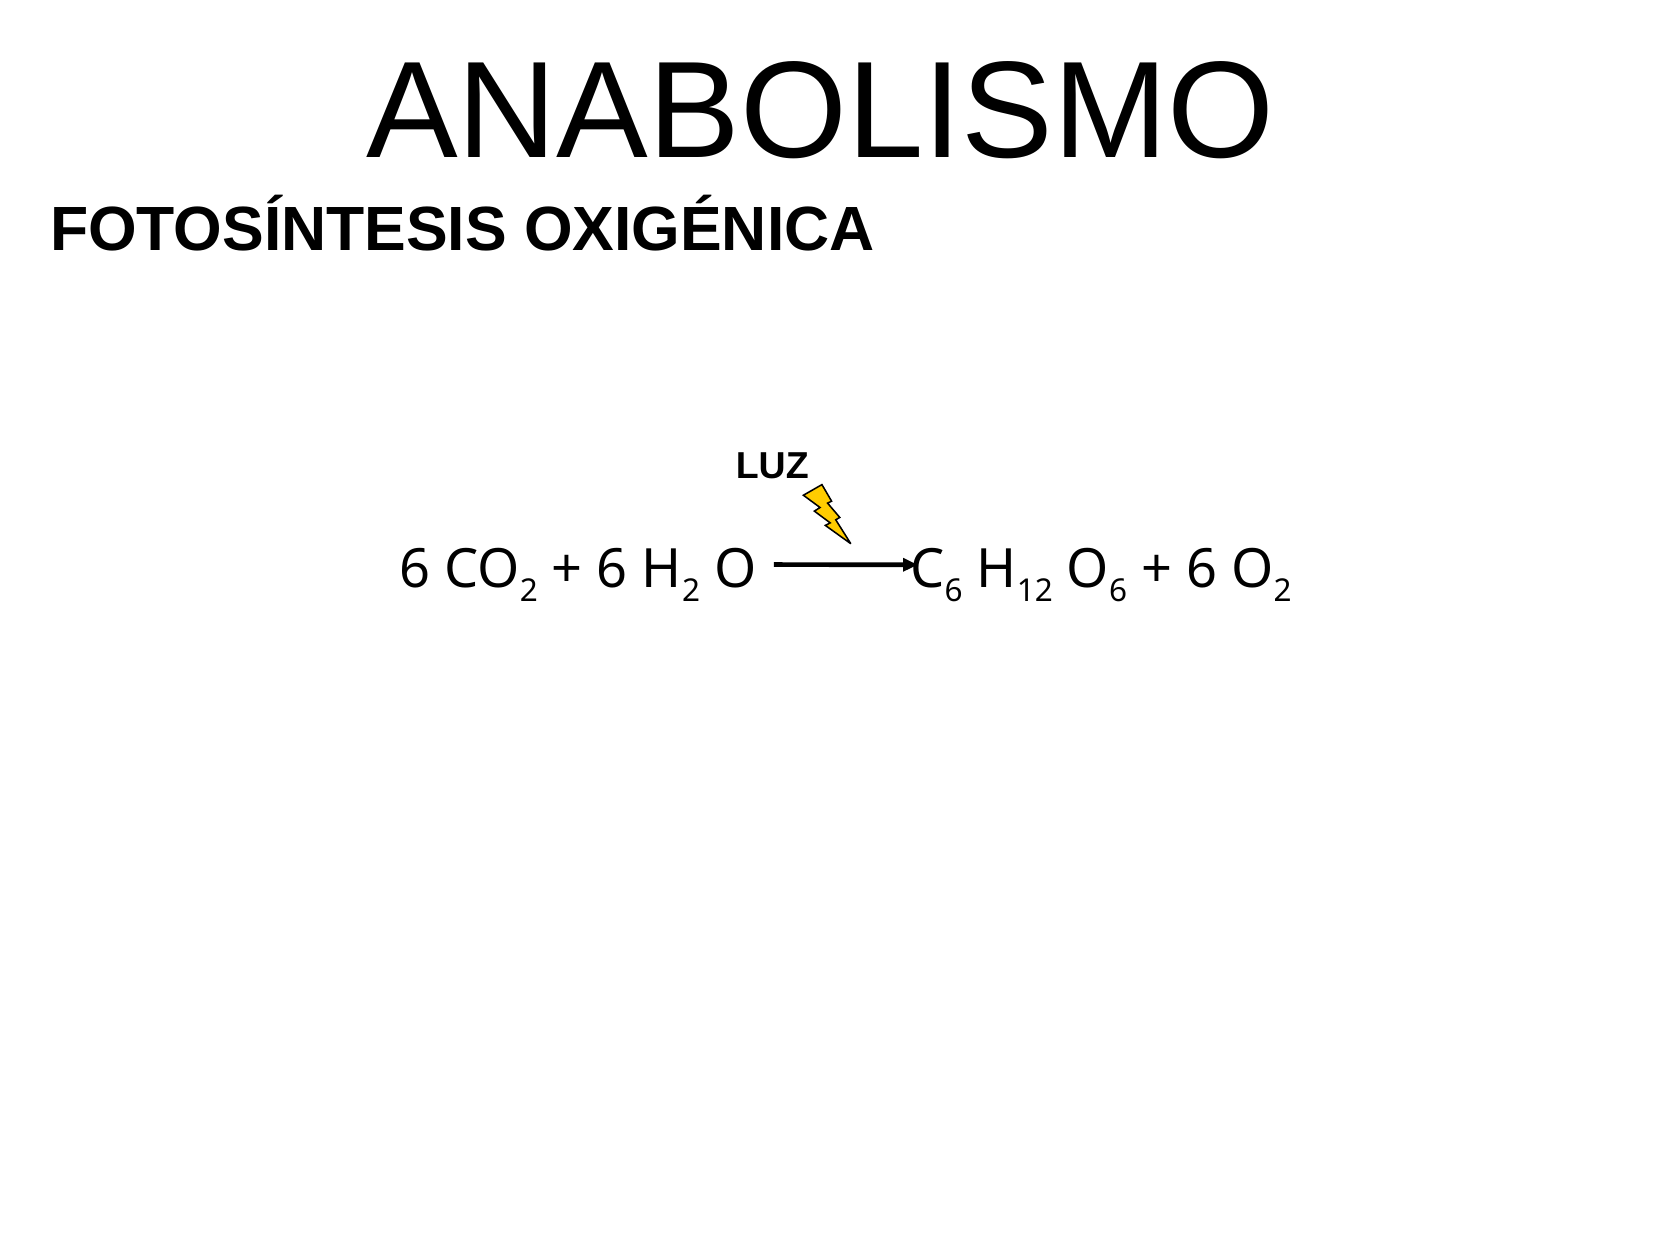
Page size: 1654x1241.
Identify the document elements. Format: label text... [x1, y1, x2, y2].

text_box [803, 484, 851, 544]
text_box 6 CO2 + 6 H2 O C6 H12 O6 + 6 O2 [200, 525, 1491, 616]
text_box LUZ [721, 437, 824, 495]
text_box ANABOLISMO [23, 17, 1619, 187]
text_box FOTOSÍNTESIS OXIGÉNICA [35, 183, 1583, 266]
text_box [773, 558, 918, 572]
